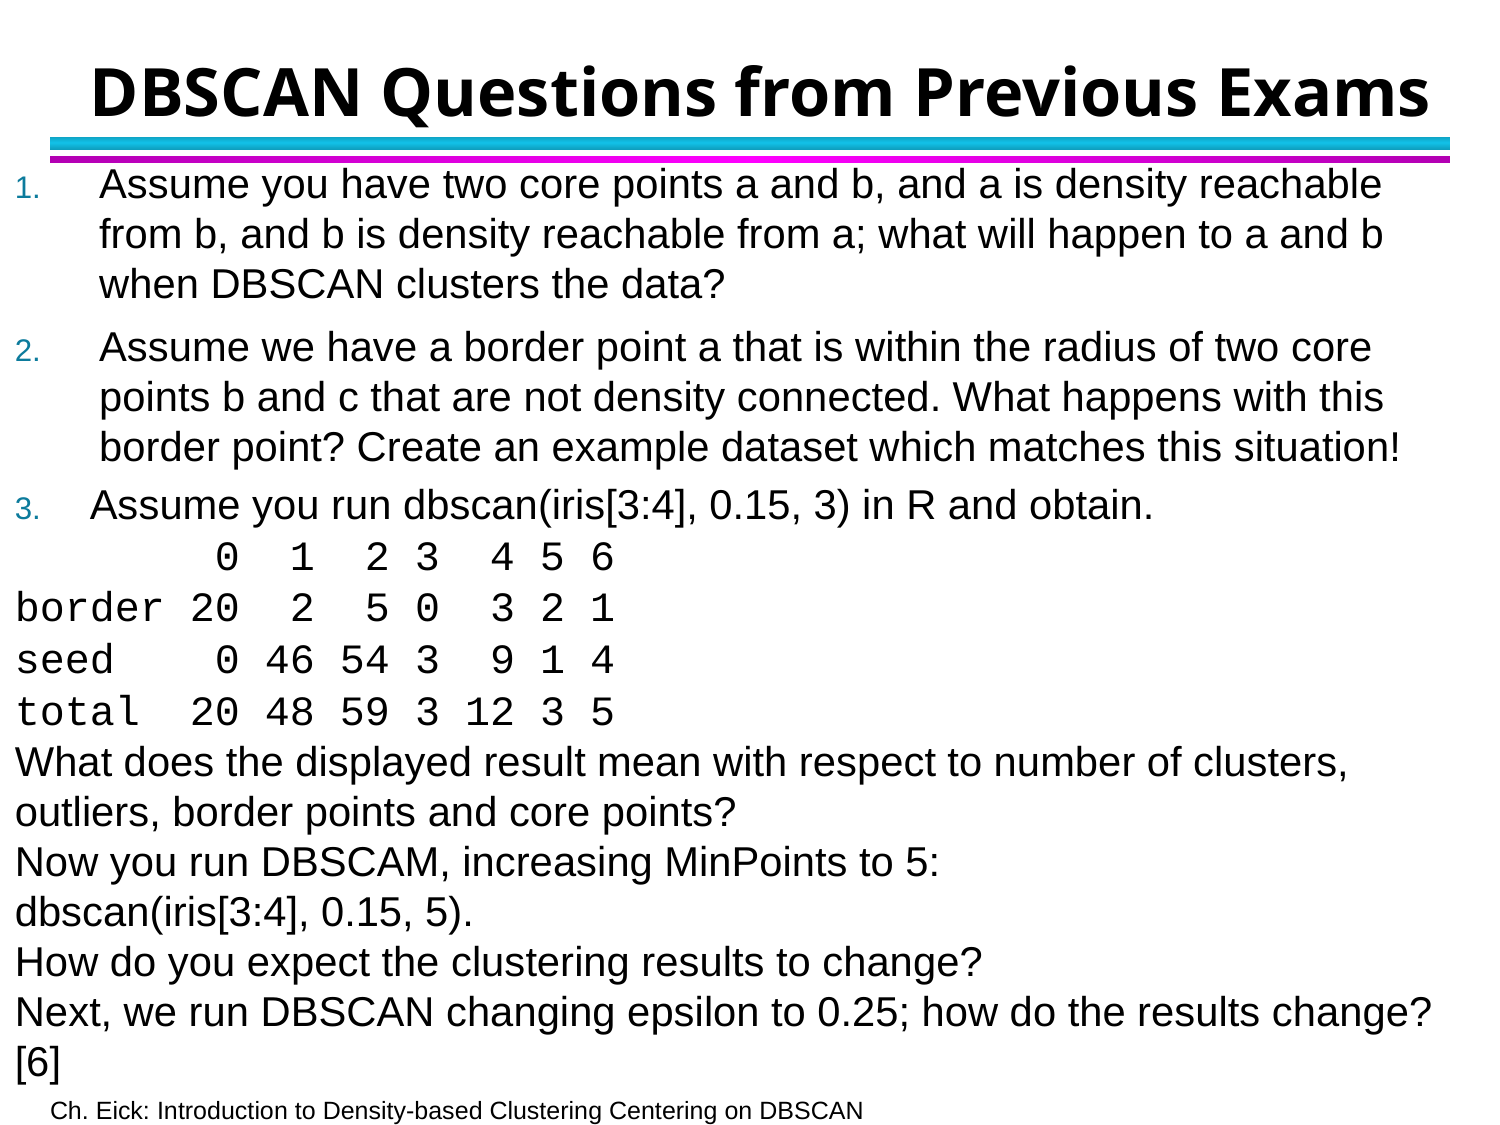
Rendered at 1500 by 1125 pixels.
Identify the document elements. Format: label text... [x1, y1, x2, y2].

list Assume you have two core points a and b, and a is density reachable from b, and b is density reachable from a; what will happen to a and b when DBSCAN clusters the data? Assume we have a border point a that is within the radius of two core points b and c that are not density connected. What happens with this border point? Create an example dataset which matches this situation! Assume you run dbscan(iris[3:4], 0.15, 3) in R and obtain. 0 1 2 3 4 5 6 border 20 2 5 0 3 2 1 seed 0 46 54 3 9 1 4 total 20 48 59 3 12 3 5 What does the displayed result mean with respect to number of clusters, outliers, border points and core points? Now you run DBSCAM, increasing MinPoints to 5: dbscan(iris[3:4], 0.15, 5). How do you expect the clustering results to change? Next, we run DBSCAN changing epsilon to 0.25; how do the results change? [6] [0, 149, 1488, 1038]
title DBSCAN Questions from Previous Exams [75, 50, 1500, 138]
